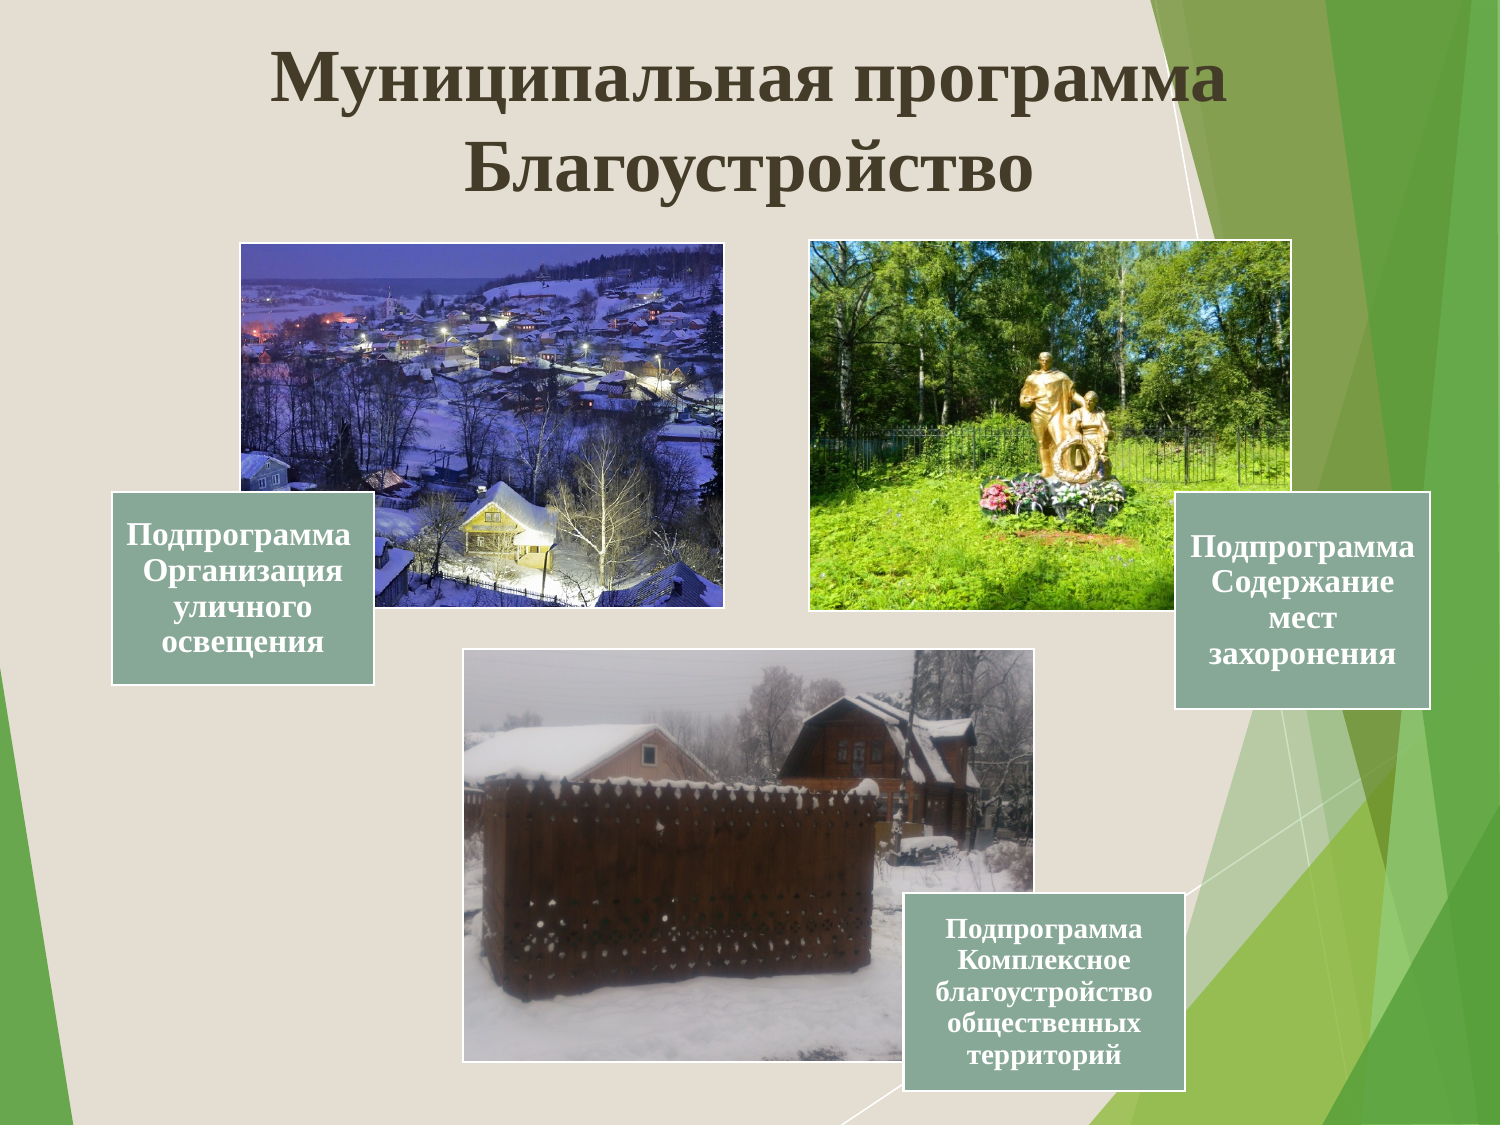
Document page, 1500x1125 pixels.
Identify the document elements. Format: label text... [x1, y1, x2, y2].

title Муниципальная программа Благоустройство [99, 19, 1400, 196]
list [29, 196, 1459, 1106]
